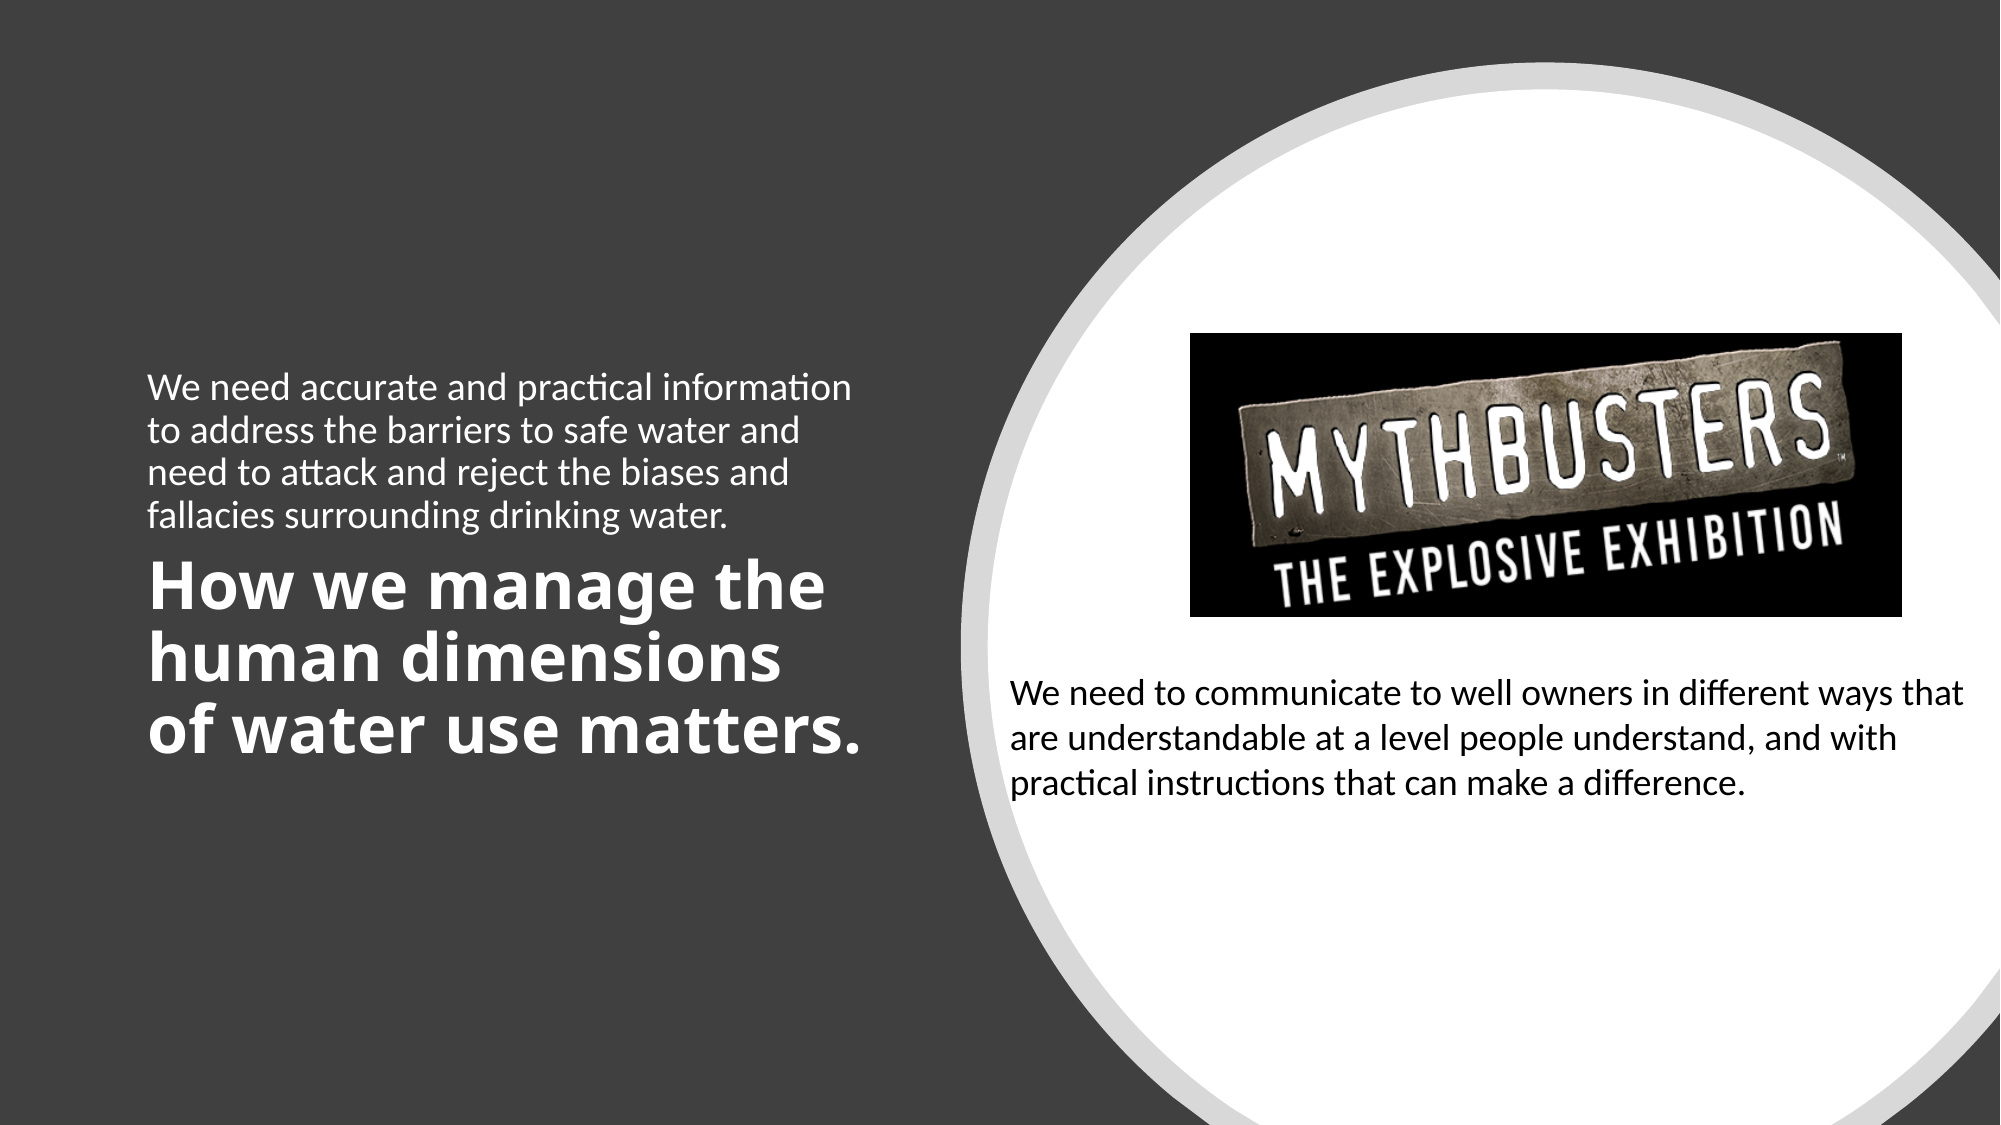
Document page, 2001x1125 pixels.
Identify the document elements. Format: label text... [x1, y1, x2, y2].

list We need accurate and practical information to address the barriers to safe water and need to attack and reject the biases and fallacies surrounding drinking water. [131, 324, 897, 545]
text_box [959, 61, 2000, 1125]
text_box [986, 88, 2000, 744]
text_box [1011, 811, 2000, 1125]
text_box We need to communicate to well owners in different ways that are understandable at a level people understand, and with practical instructions that can make a difference. [995, 660, 2000, 811]
text_box [0, 0, 2000, 1125]
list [1190, 333, 1902, 617]
title How we manage the human dimensions of water use matters. [131, 545, 883, 825]
